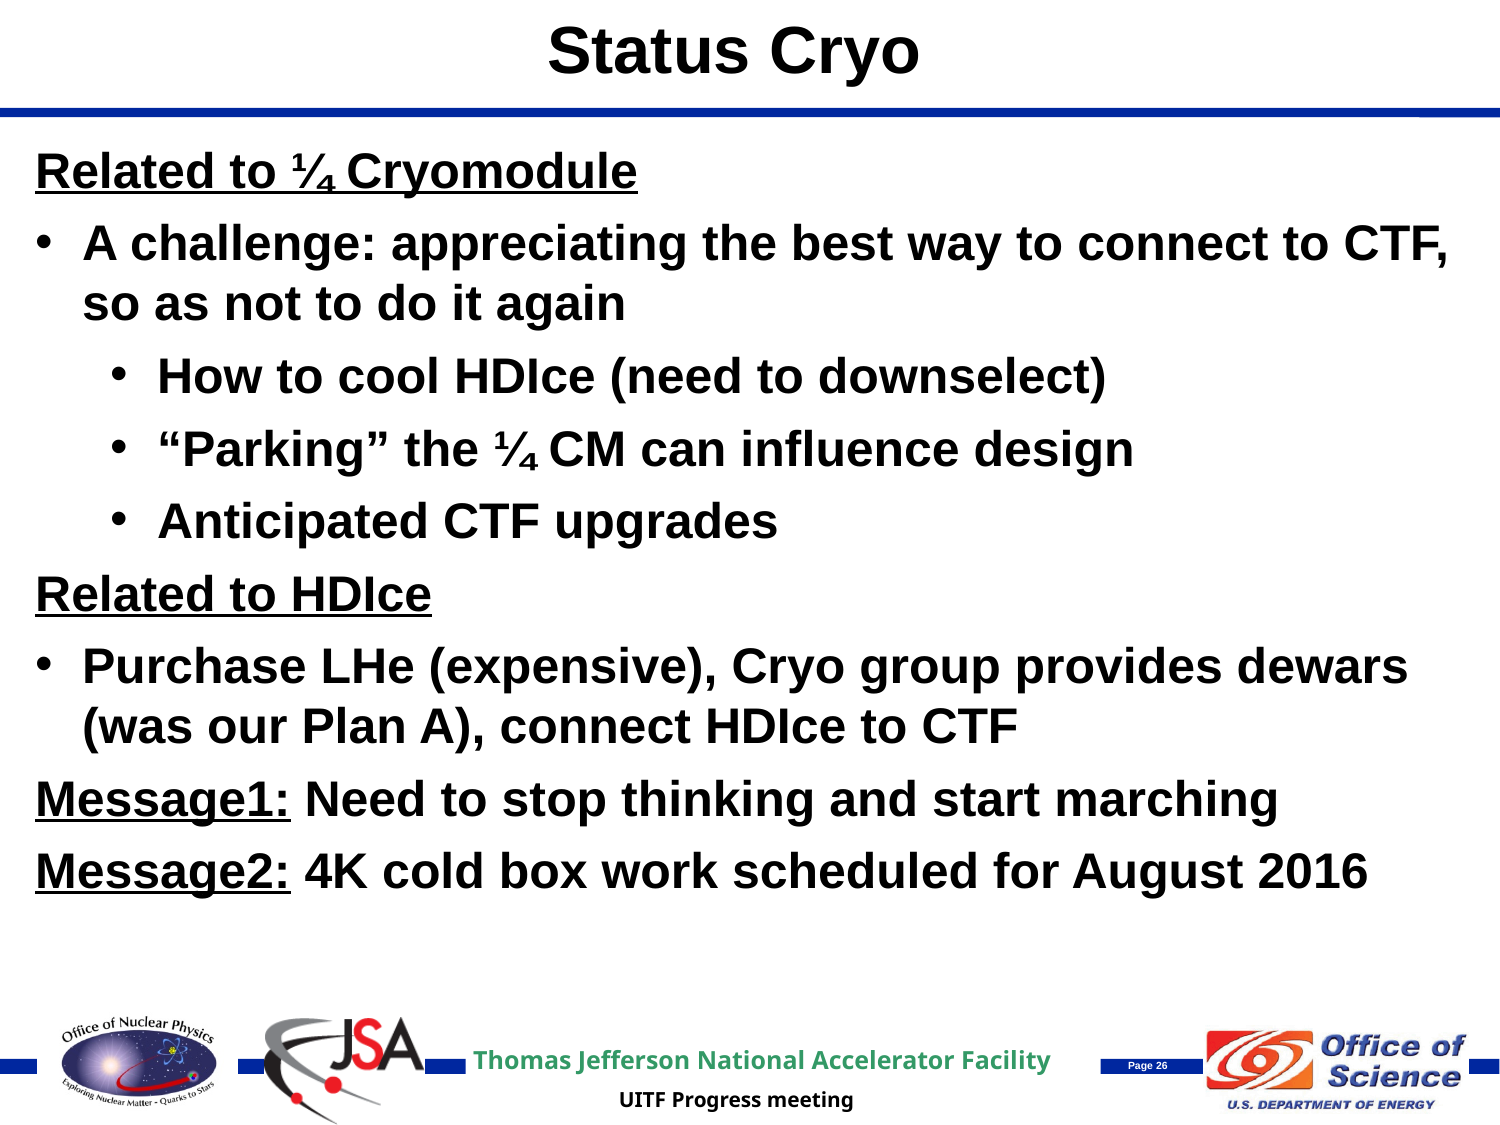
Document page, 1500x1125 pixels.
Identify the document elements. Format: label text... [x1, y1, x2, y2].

picture [37, 1012, 238, 1117]
picture [1203, 1025, 1469, 1114]
picture [264, 1017, 425, 1125]
text_box Related to ¼ Cryomodule A challenge: appreciating the best way to connect to CTF, so as not to do it again How to cool HDIce (need to downselect) “Parking” the ¼ CM can influence design Anticipated CTF upgrades Related to HDIce Purchase LHe (expensive), Cryo group provides dewars (was our Plan A), connect HDIce to CTF Message1: Need to stop thinking and start marching Message2: 4K cold box work scheduled for August 2016 [20, 130, 1477, 906]
text_box Status Cryo [59, 0, 1410, 105]
